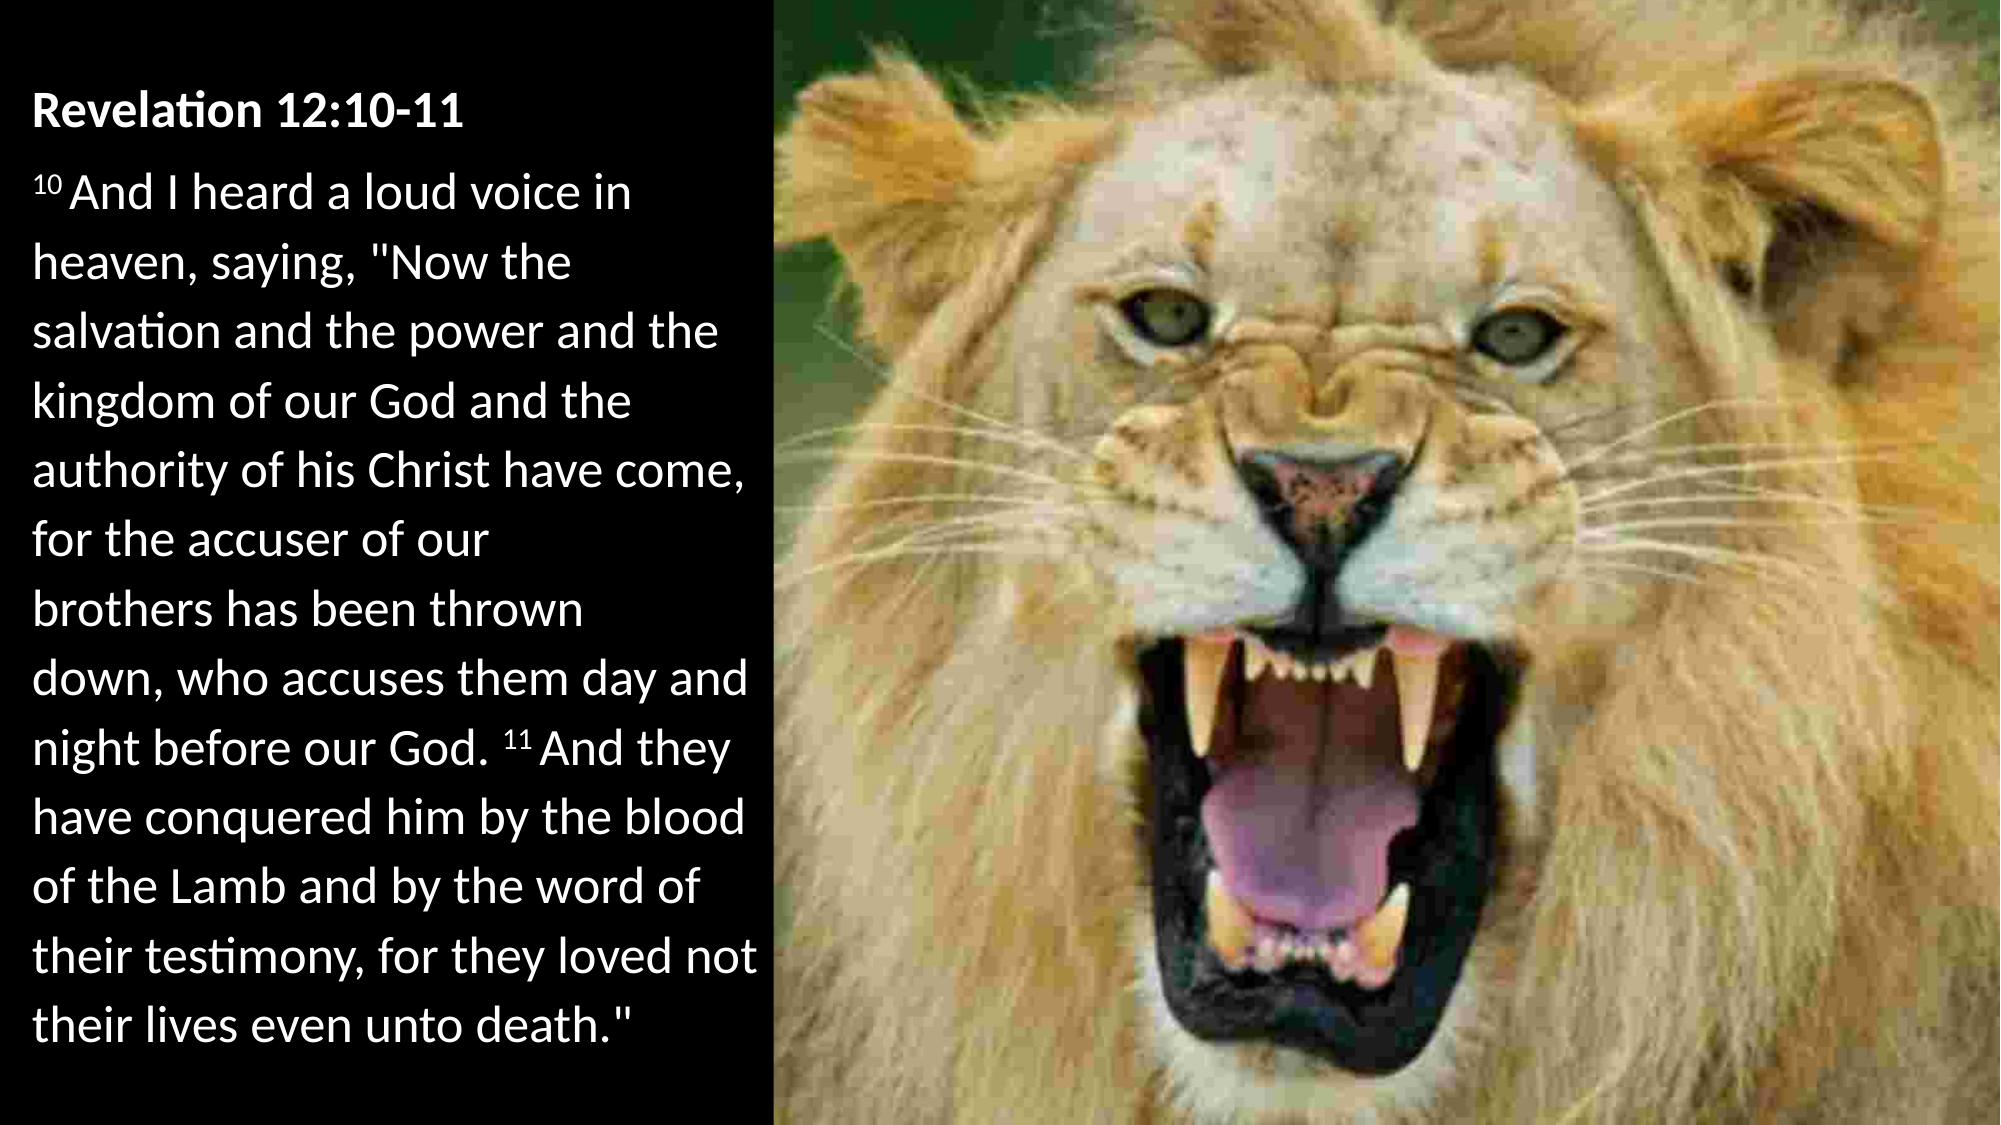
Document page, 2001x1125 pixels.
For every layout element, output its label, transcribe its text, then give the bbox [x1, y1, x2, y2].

picture [577, 0, 2000, 1125]
text_box Revelation 12:10-11 10 And I heard a loud voice in heaven, saying, "Now the salvation and the power and the kingdom of our God and the authority of his Christ have come, for the accuser of our brothers has been thrown down, who accuses them day and night before our God. 11 And they have conquered him by the blood of the Lamb and by the word of their testimony, for they loved not their lives even unto death." [16, 0, 577, 1125]
